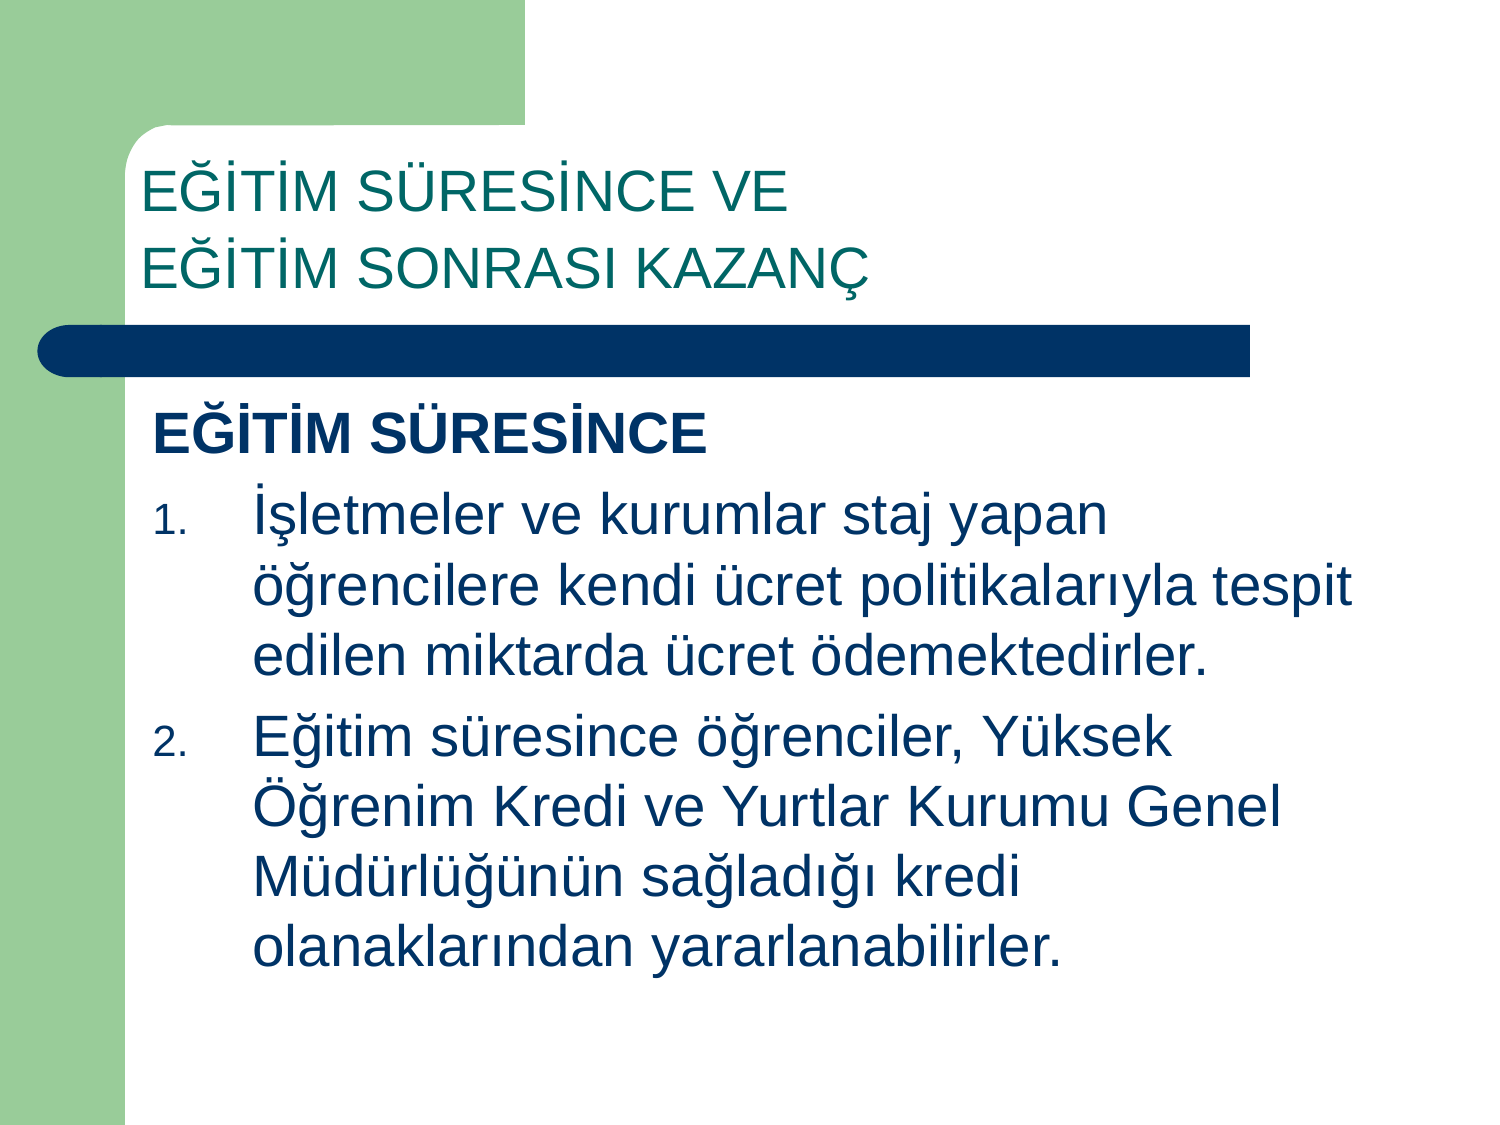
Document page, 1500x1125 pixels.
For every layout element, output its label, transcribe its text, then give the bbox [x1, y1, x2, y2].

list EĞİTİM SÜRESİNCE İşletmeler ve kurumlar staj yapan öğrencilere kendi ücret politikalarıyla tespit edilen miktarda ücret ödemektedirler. Eğitim süresince öğrenciler, Yüksek Öğrenim Kredi ve Yurtlar Kurumu Genel Müdürlüğünün sağladığı kredi olanaklarından yararlanabilirler. [137, 387, 1400, 999]
title EĞİTİM SÜRESİNCE VE EĞİTİM SONRASI KAZANÇ [124, 124, 1426, 313]
